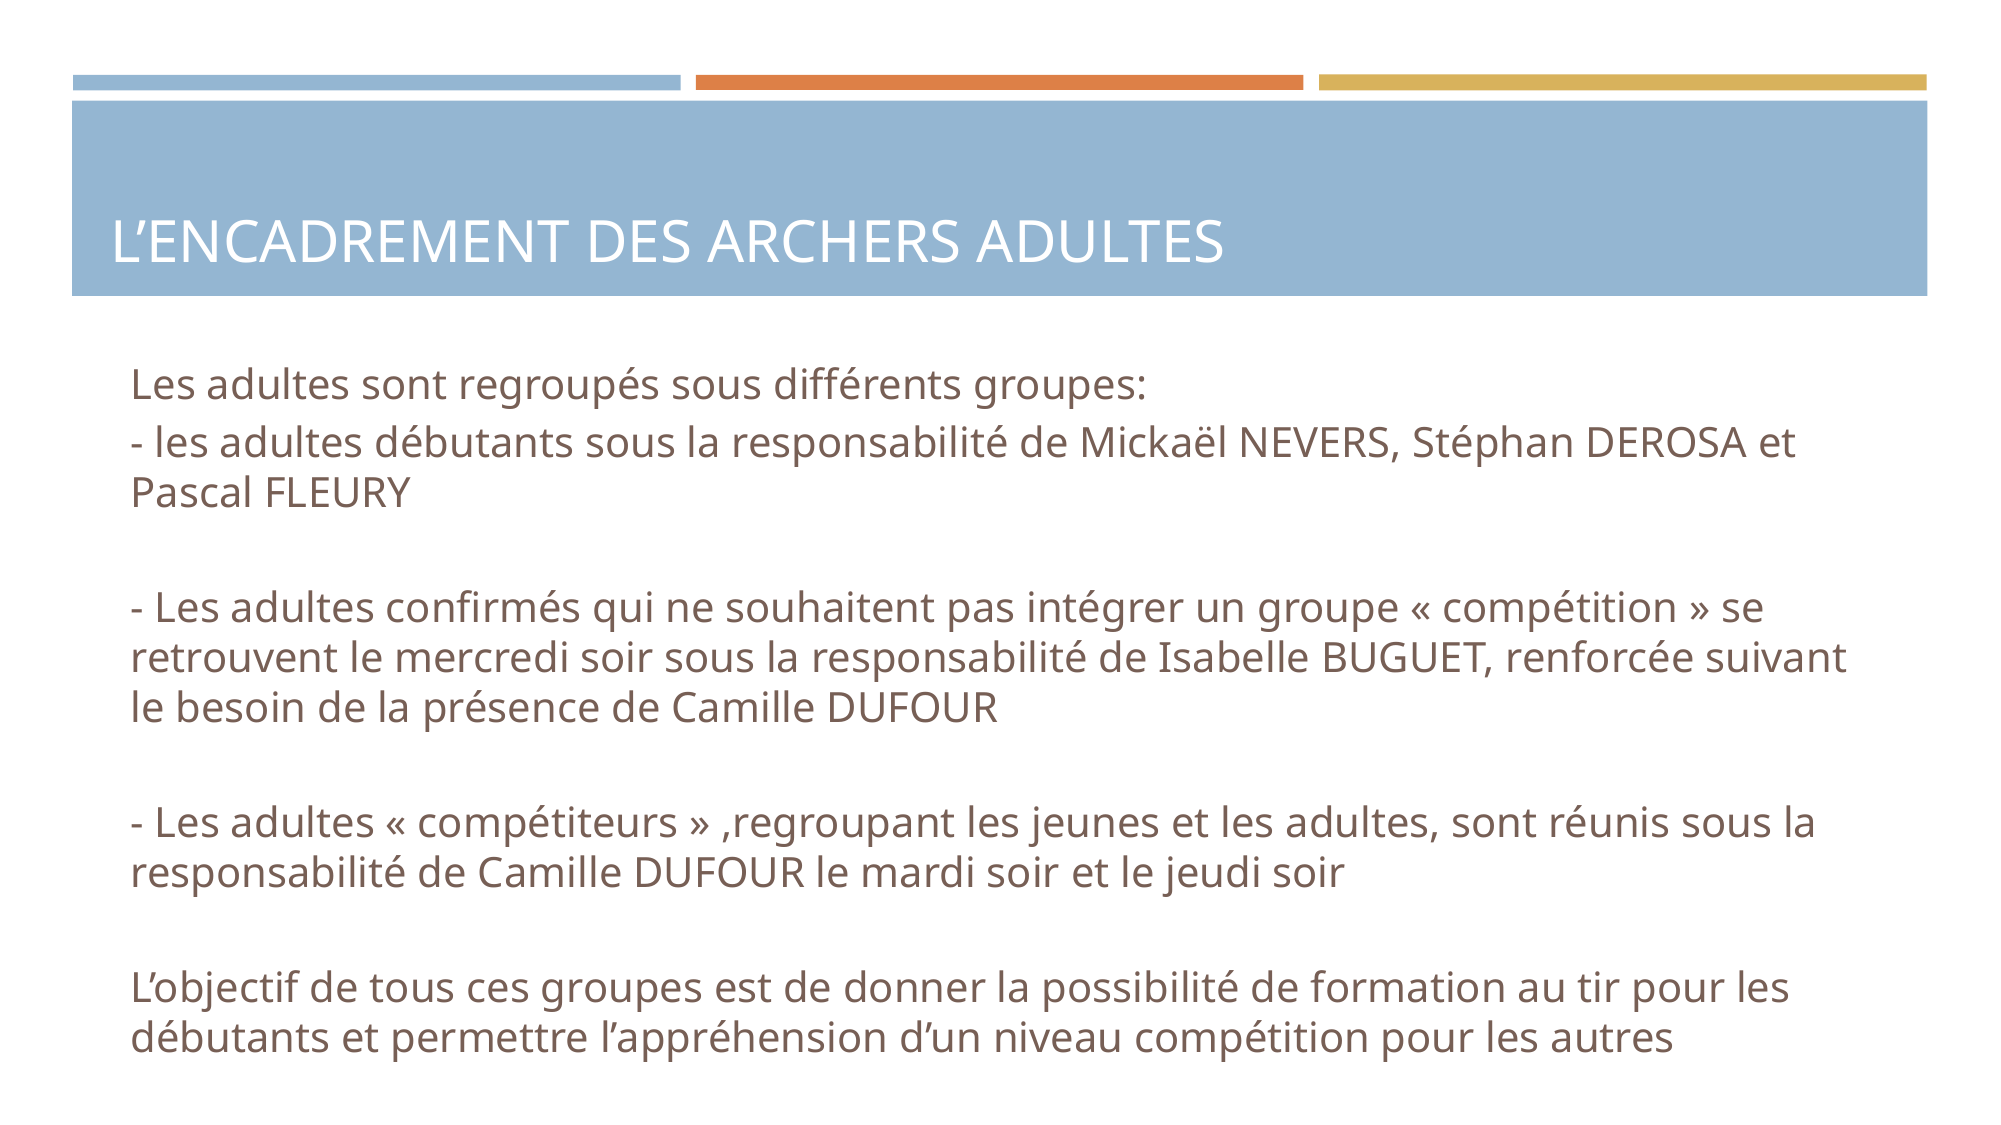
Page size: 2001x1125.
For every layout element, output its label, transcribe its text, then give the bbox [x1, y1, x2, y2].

list Les adultes sont regroupés sous différents groupes: - les adultes débutants sous la responsabilité de Mickaël NEVERS, Stéphan DEROSA et Pascal FLEURY - Les adultes confirmés qui ne souhaitent pas intégrer un groupe « compétition » se retrouvent le mercredi soir sous la responsabilité de Isabelle BUGUET, renforcée suivant le besoin de la présence de Camille DUFOUR - Les adultes « compétiteurs » ,regroupant les jeunes et les adultes, sont réunis sous la responsabilité de Camille DUFOUR le mardi soir et le jeudi soir L’objectif de tous ces groupes est de donner la possibilité de formation au tir pour les débutants et permettre l’appréhension d’un niveau compétition pour les autres [95, 331, 1905, 1088]
title L’ENCADREMENT DES ARCHERS ADULTES [95, 115, 1905, 282]
